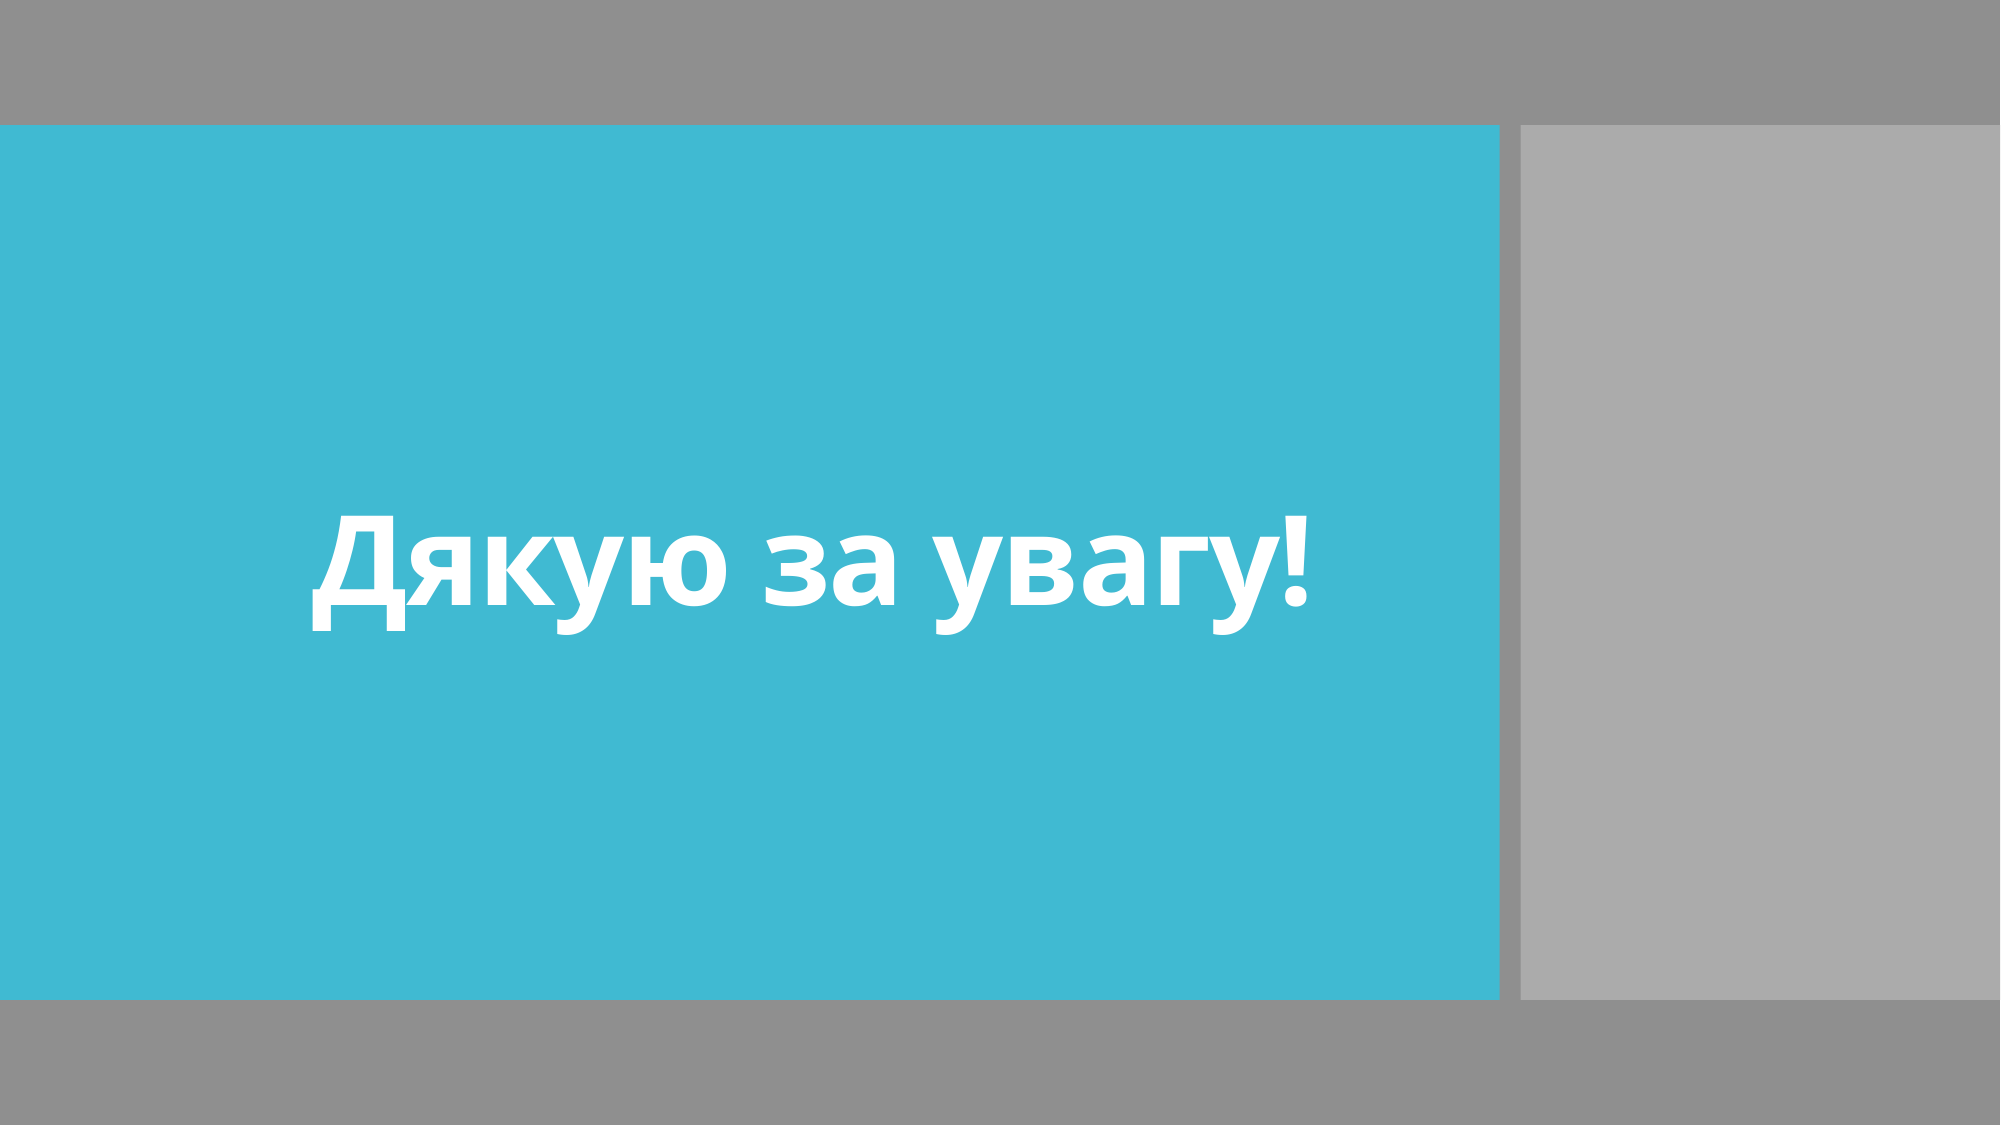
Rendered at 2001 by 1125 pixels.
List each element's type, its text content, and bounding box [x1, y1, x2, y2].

title Дякую за увагу! [274, 458, 1372, 641]
